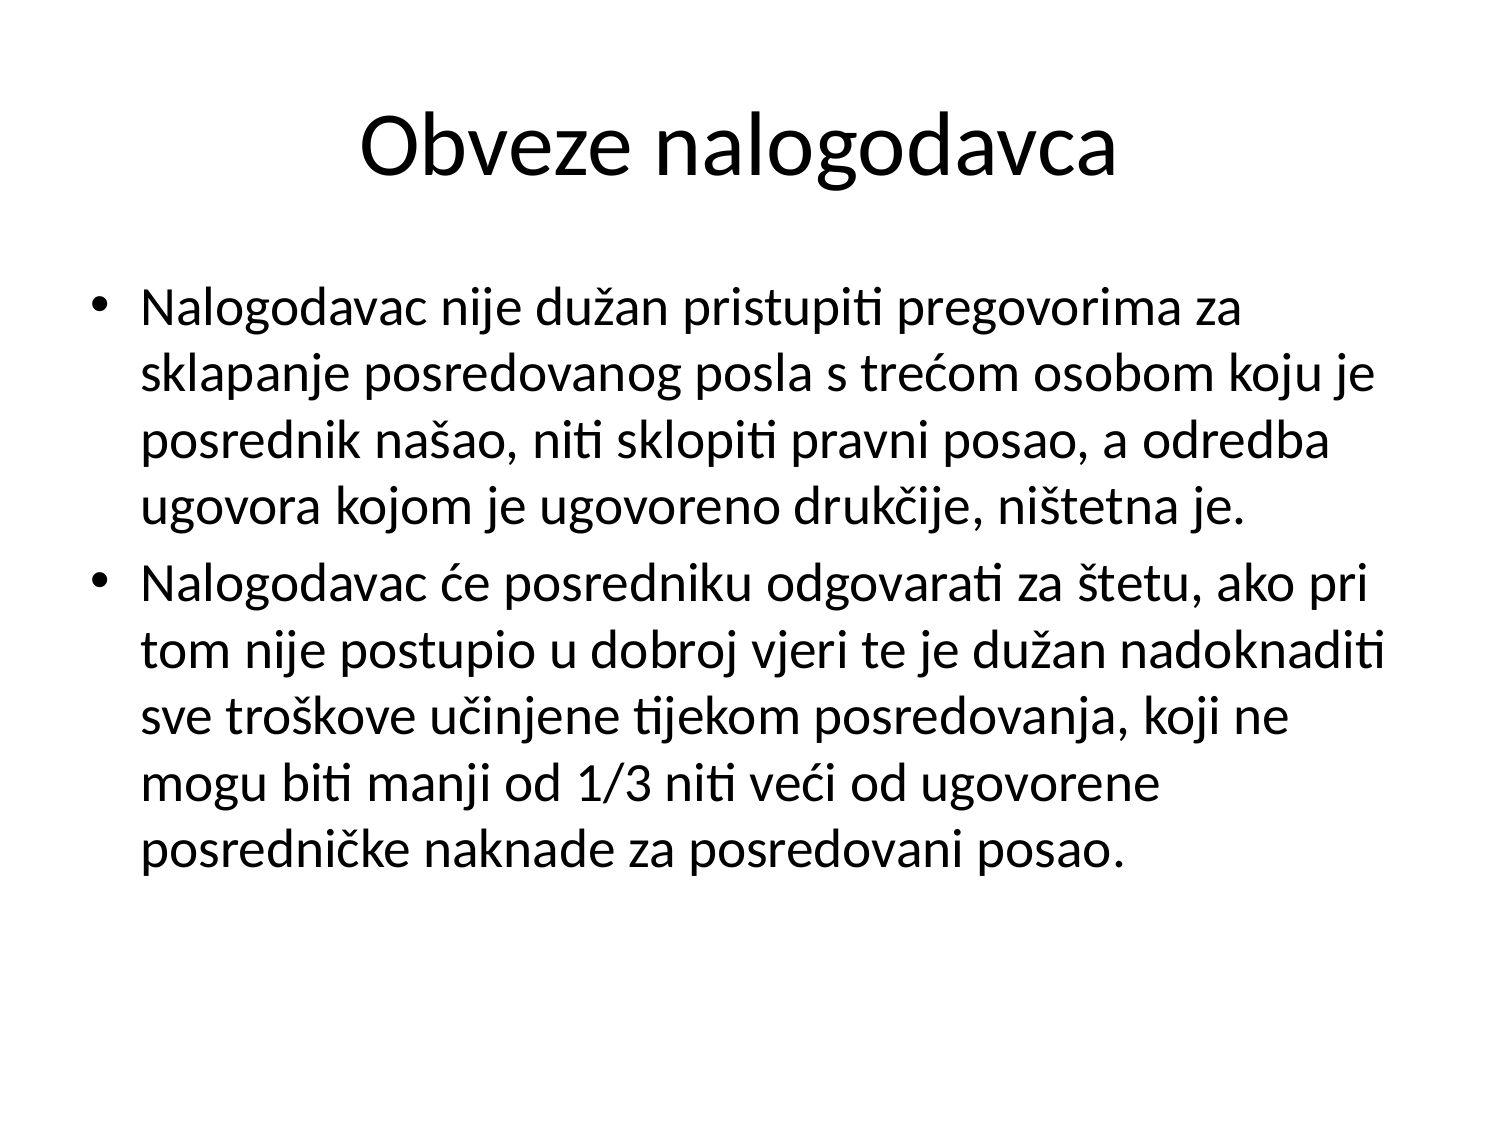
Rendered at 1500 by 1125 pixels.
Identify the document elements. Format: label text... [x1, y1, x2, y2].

title Obveze nalogodavca [75, 45, 1425, 233]
list Nalogodavac nije dužan pristupiti pregovorima za sklapanje posredovanog posla s trećom osobom koju je posrednik našao, niti sklopiti pravni posao, a odredba ugovora kojom je ugovoreno drukčije, ništetna je. Nalogodavac će posredniku odgovarati za štetu, ako pri tom nije postupio u dobroj vjeri te je dužan nadoknaditi sve troškove učinjene tijekom posredovanja, koji ne mogu biti manji od 1/3 niti veći od ugovorene posredničke naknade za posredovani posao. [75, 262, 1425, 1005]
